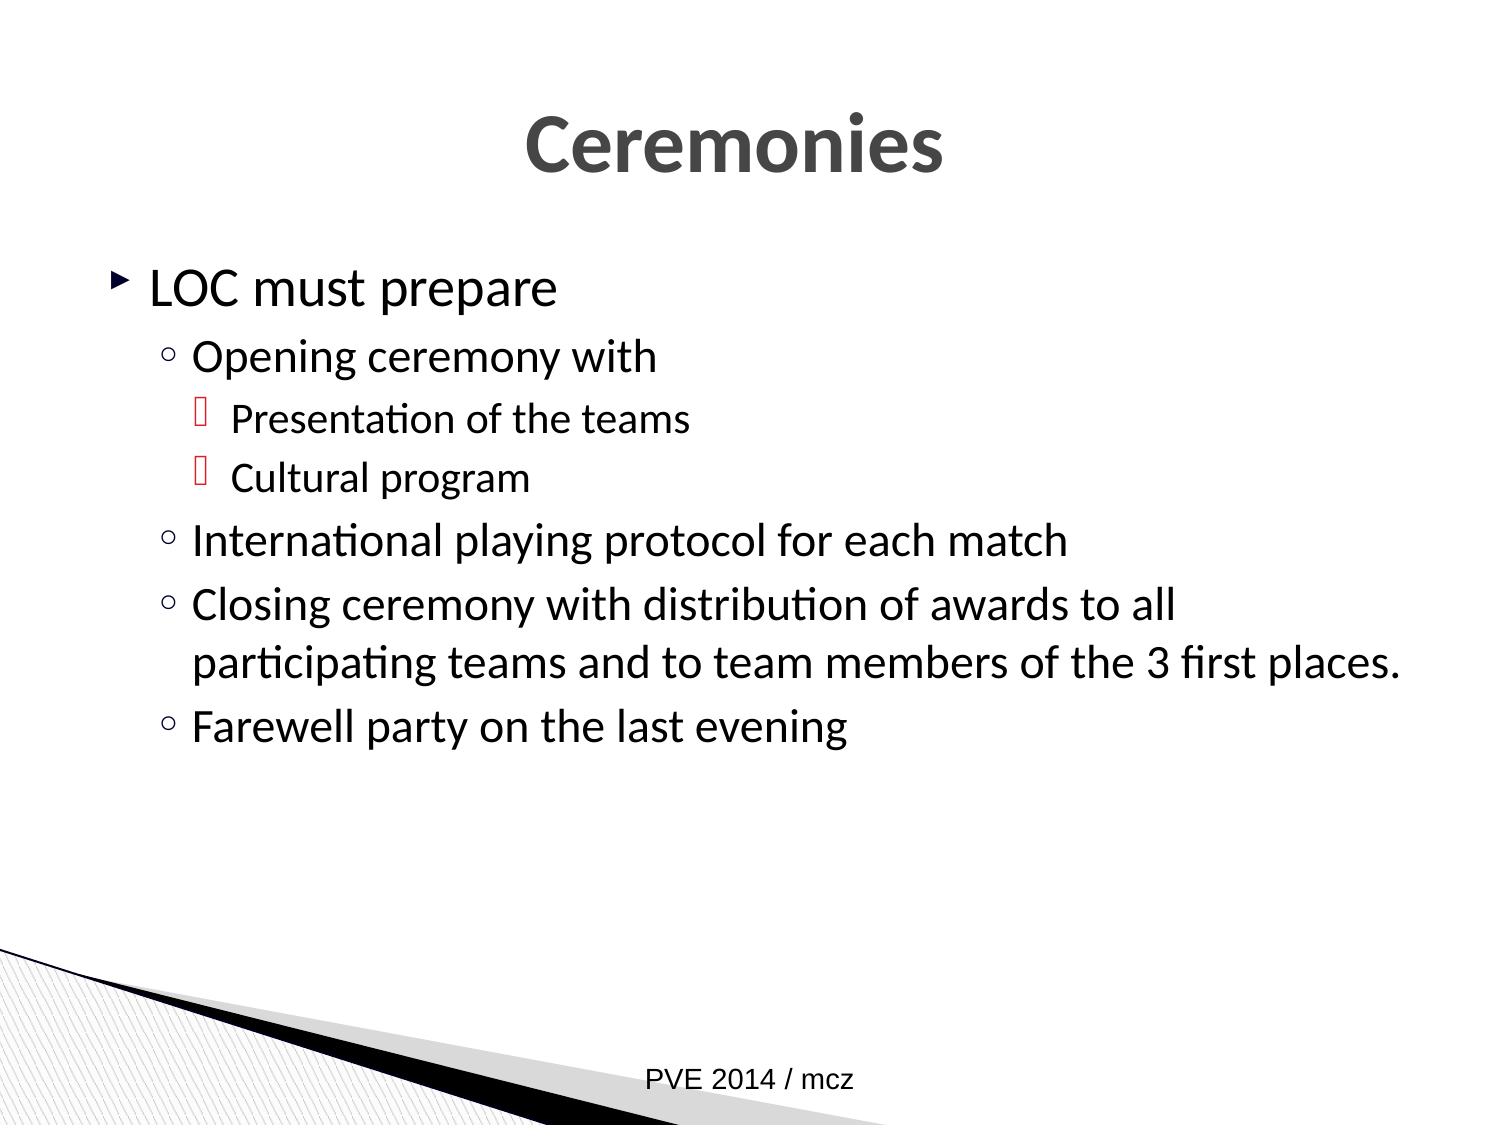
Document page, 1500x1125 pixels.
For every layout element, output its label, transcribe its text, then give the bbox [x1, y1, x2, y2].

title Ceremonies [75, 45, 1425, 233]
footer PVE 2014 / mcz [512, 1024, 988, 1103]
list LOC must prepare Opening ceremony with Presentation of the teams Cultural program International playing protocol for each match Closing ceremony with distribution of awards to all participating teams and to team members of the 3 first places. Farewell party on the last evening [75, 242, 1425, 986]
